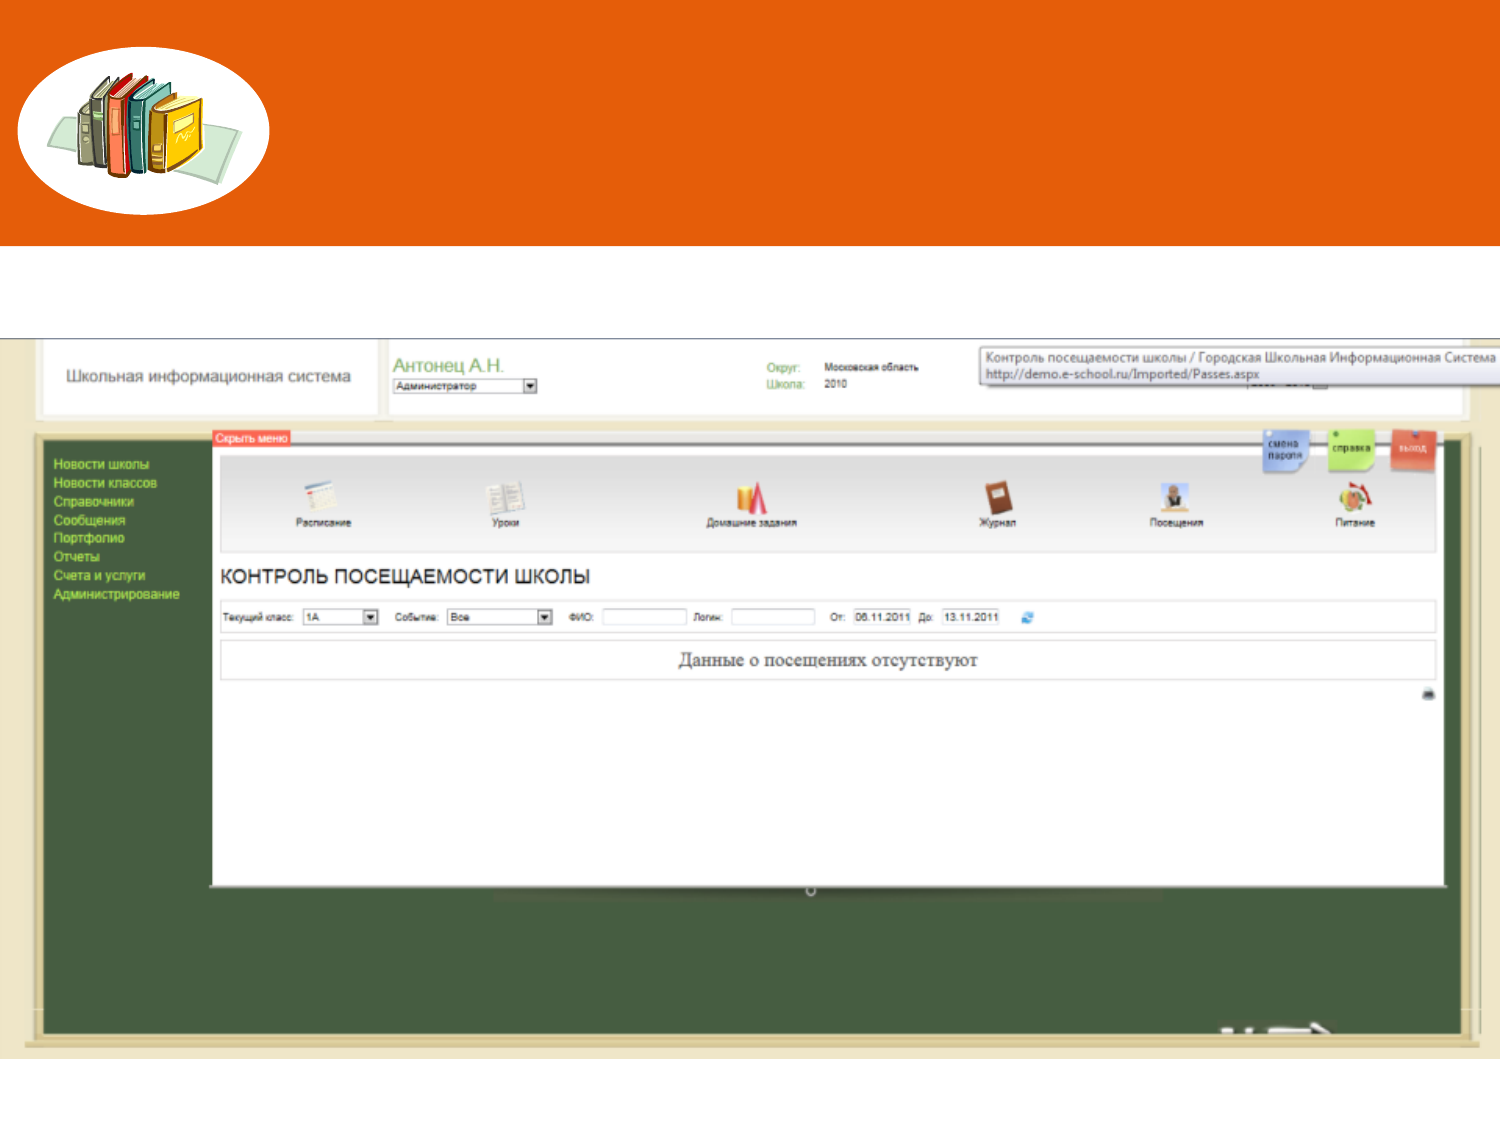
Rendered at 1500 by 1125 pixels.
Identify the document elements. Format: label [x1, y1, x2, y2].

picture [0, 337, 1500, 1059]
